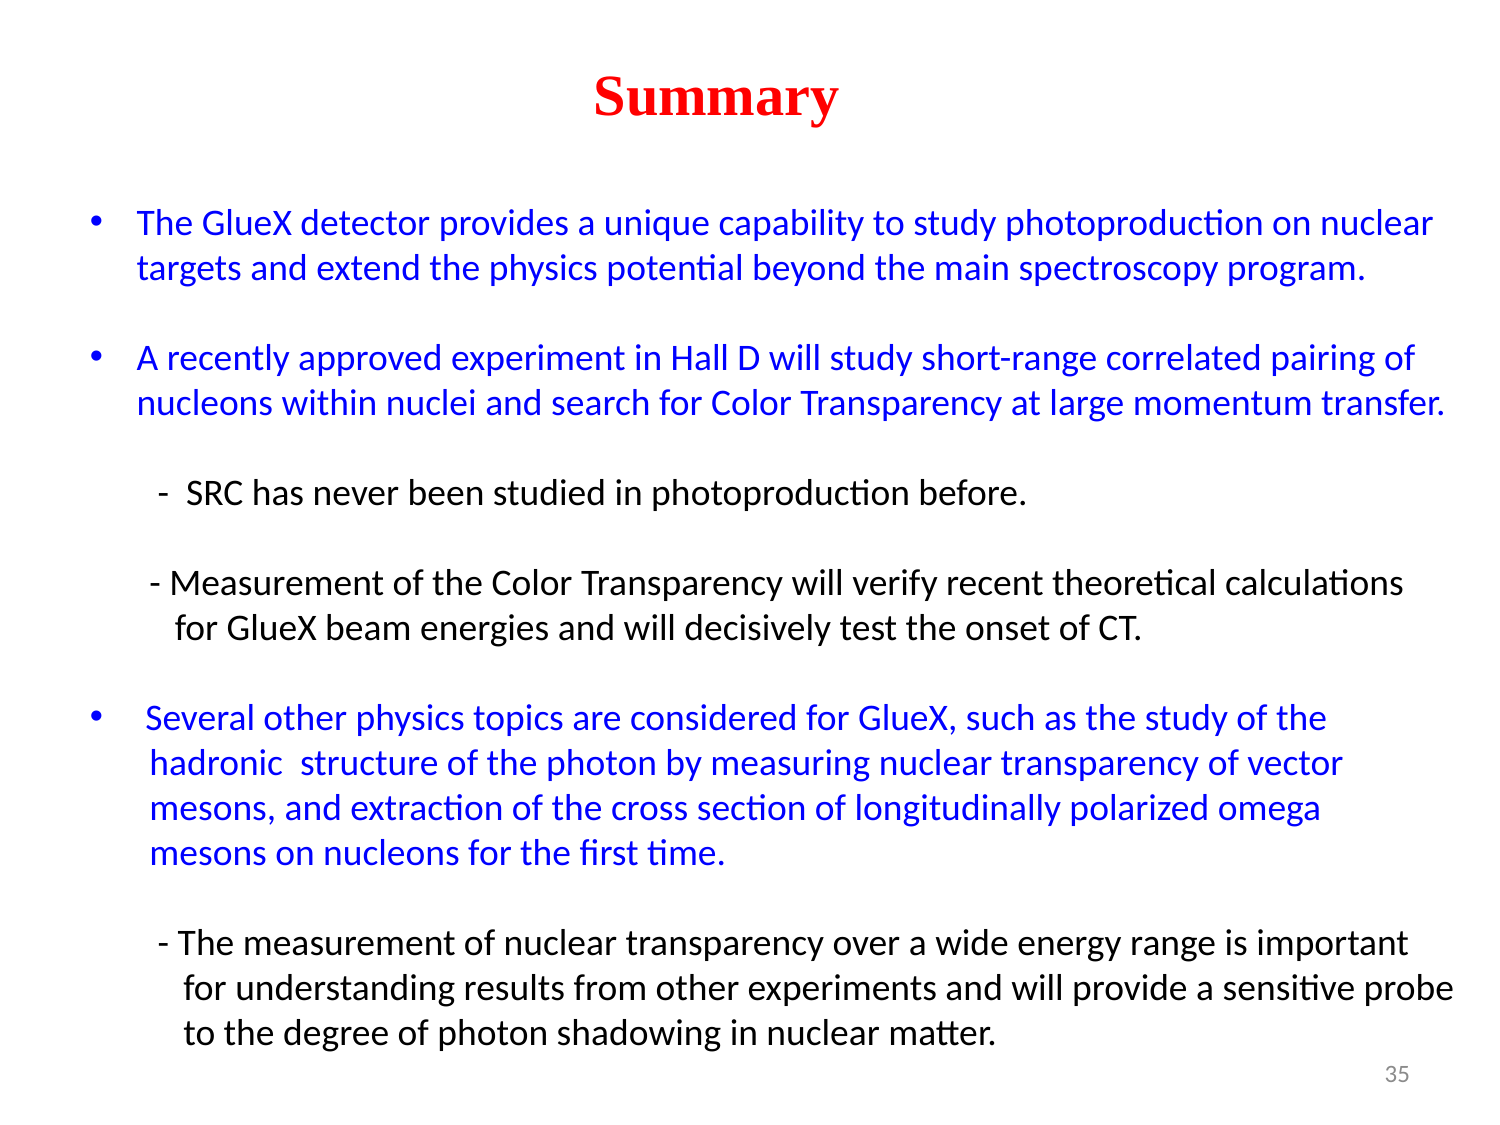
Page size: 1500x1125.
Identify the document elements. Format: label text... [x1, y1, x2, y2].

text_box The GlueX detector provides a unique capability to study photoproduction on nuclear targets and extend the physics potential beyond the main spectroscopy program. A recently approved experiment in Hall D will study short-range correlated pairing of nucleons within nuclei and search for Color Transparency at large momentum transfer. - SRC has never been studied in photoproduction before. - Measurement of the Color Transparency will verify recent theoretical calculations for GlueX beam energies and will decisively test the onset of CT. Several other physics topics are considered for GlueX, such as the study of the hadronic structure of the photon by measuring nuclear transparency of vector mesons, and extraction of the cross section of longitudinally polarized omega mesons on nucleons for the first time. - The measurement of nuclear transparency over a wide energy range is important for understanding results from other experiments and will provide a sensitive probe to the degree of photon shadowing in nuclear matter. [75, 190, 1475, 1061]
slide_number 35 [1074, 1061, 1425, 1103]
title Summary [79, 36, 1355, 149]
